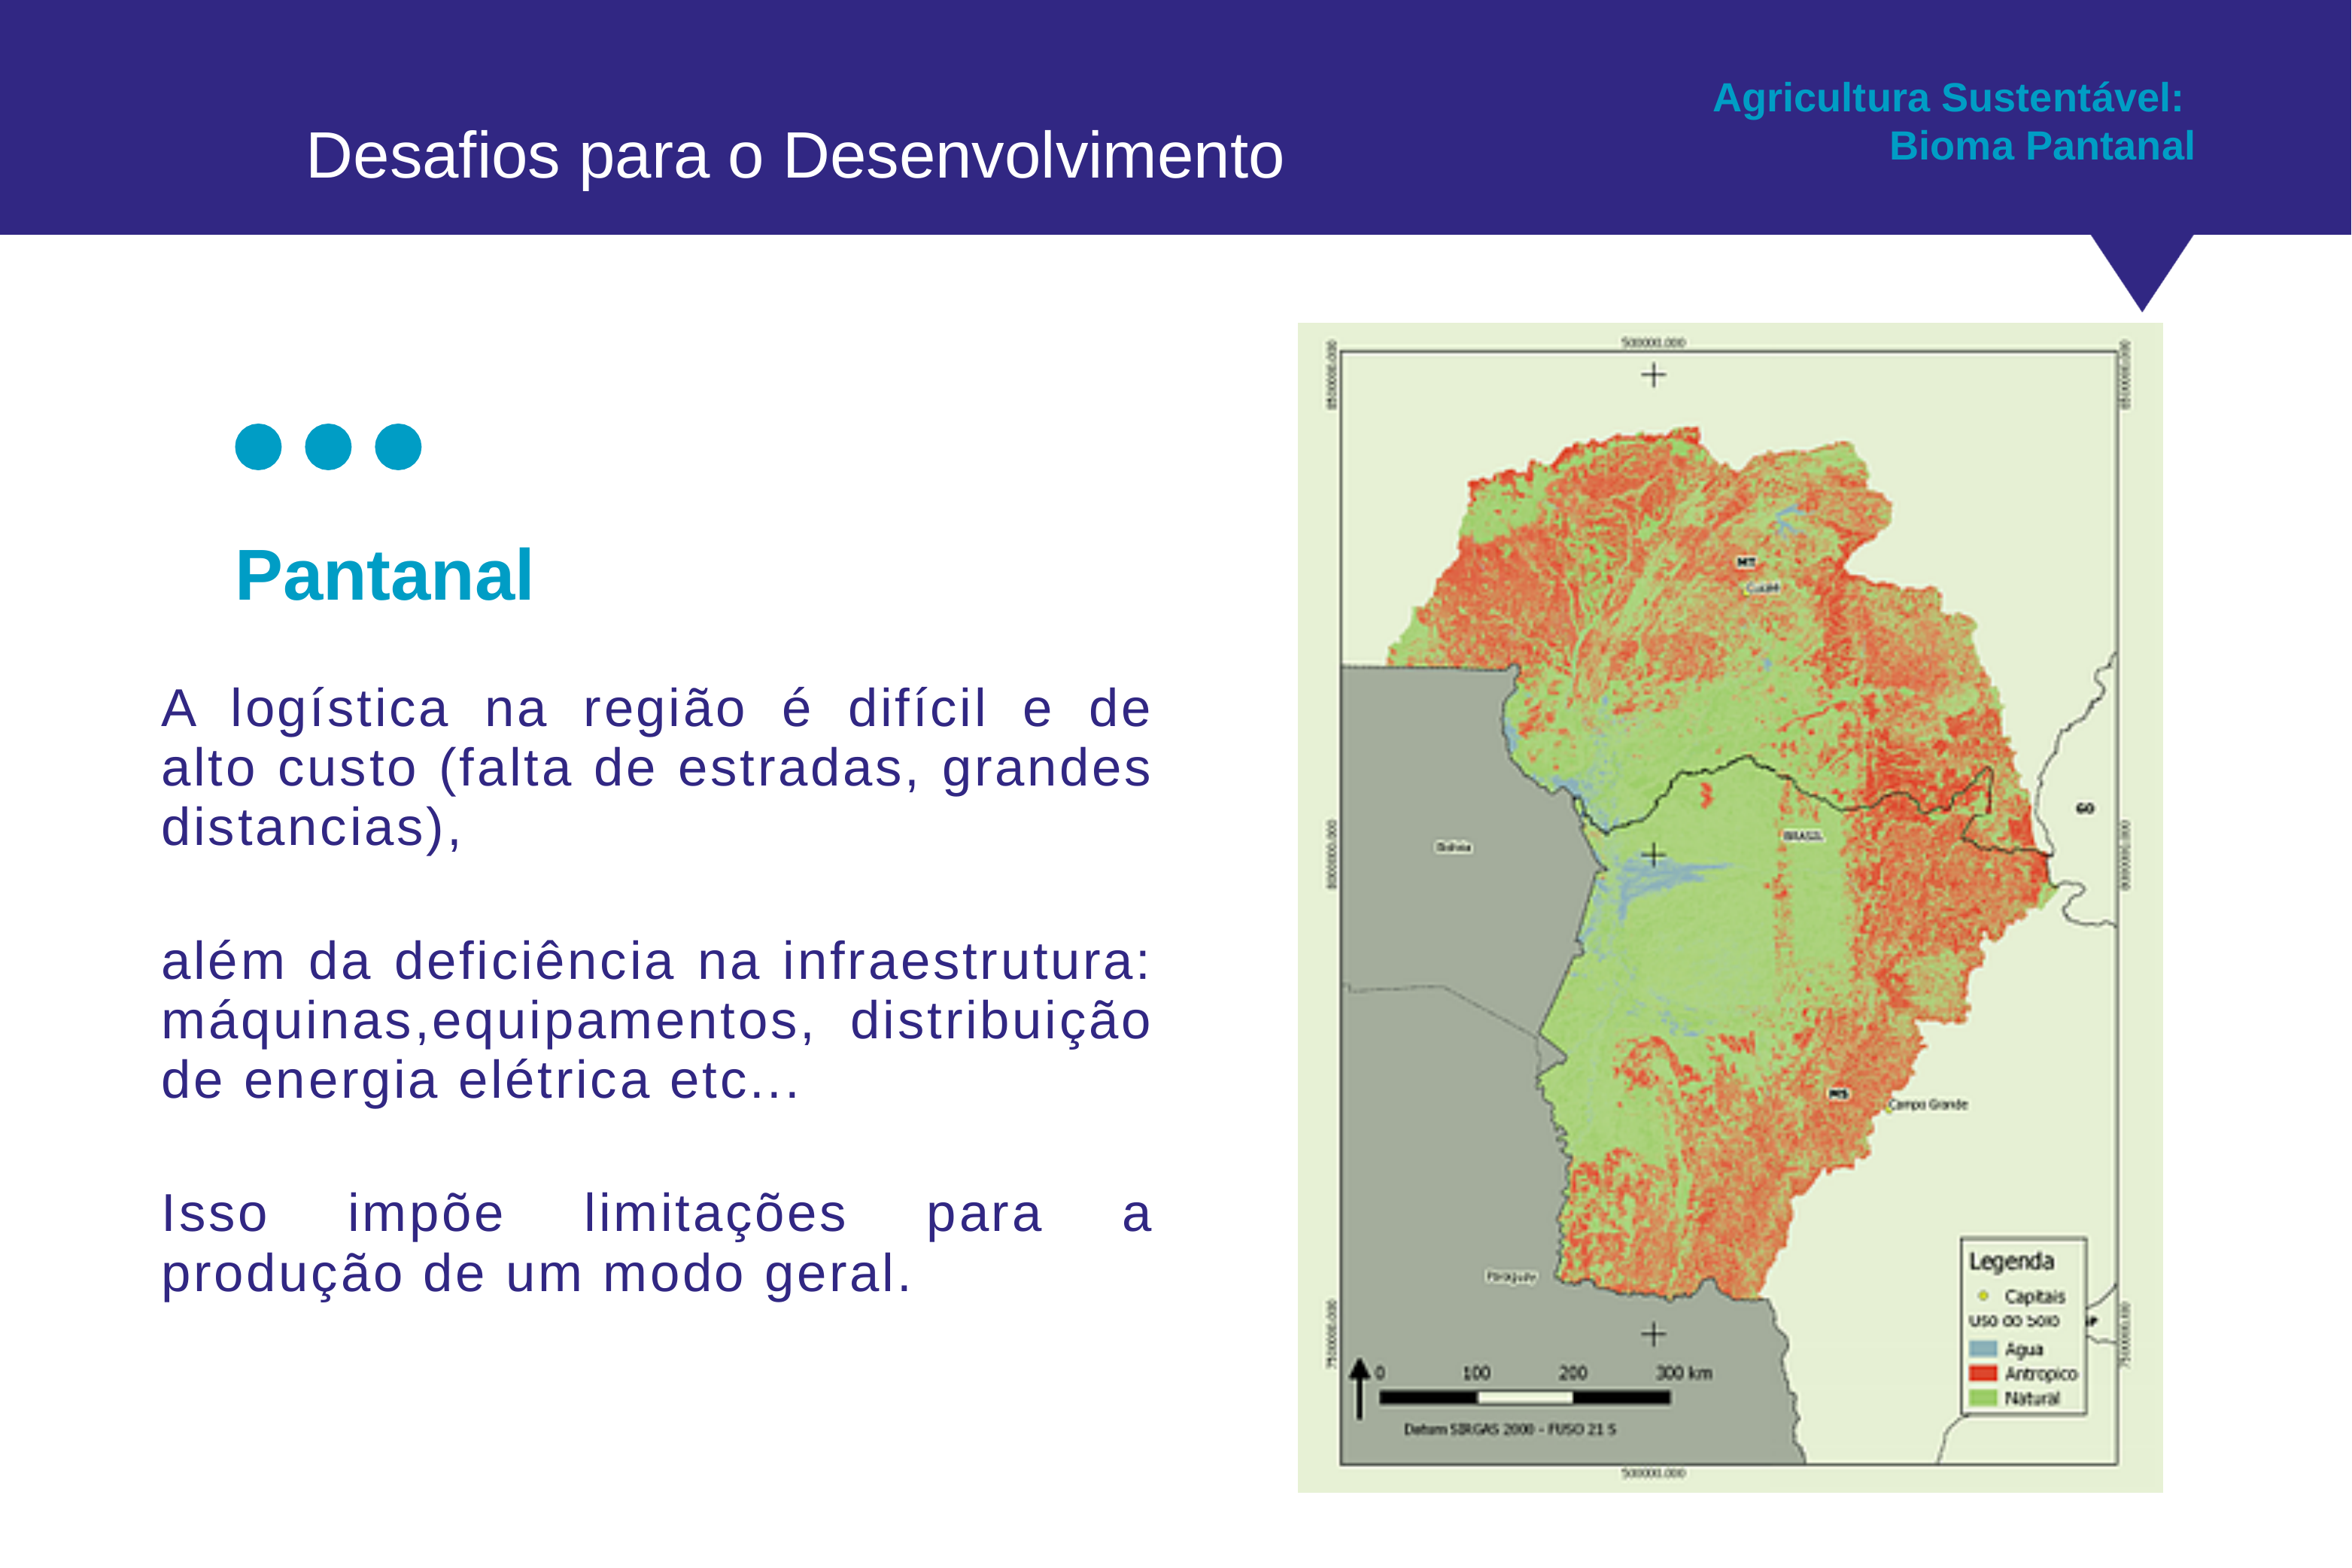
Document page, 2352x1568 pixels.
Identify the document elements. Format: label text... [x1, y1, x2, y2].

text_box [305, 423, 352, 470]
picture [0, 0, 2351, 312]
text_box [375, 423, 422, 470]
text_box [235, 423, 282, 470]
title Pantanal [233, 525, 1267, 798]
picture [1297, 322, 2164, 1494]
text_box A logística na região é difícil e de alto custo (falta de estradas, grandes distancias), além da deficiência na infraestrutura: máquinas,equipamentos, distribuição de energia elétrica etc... Isso impõe limitações para a produção de um modo geral. [160, 670, 1157, 1302]
